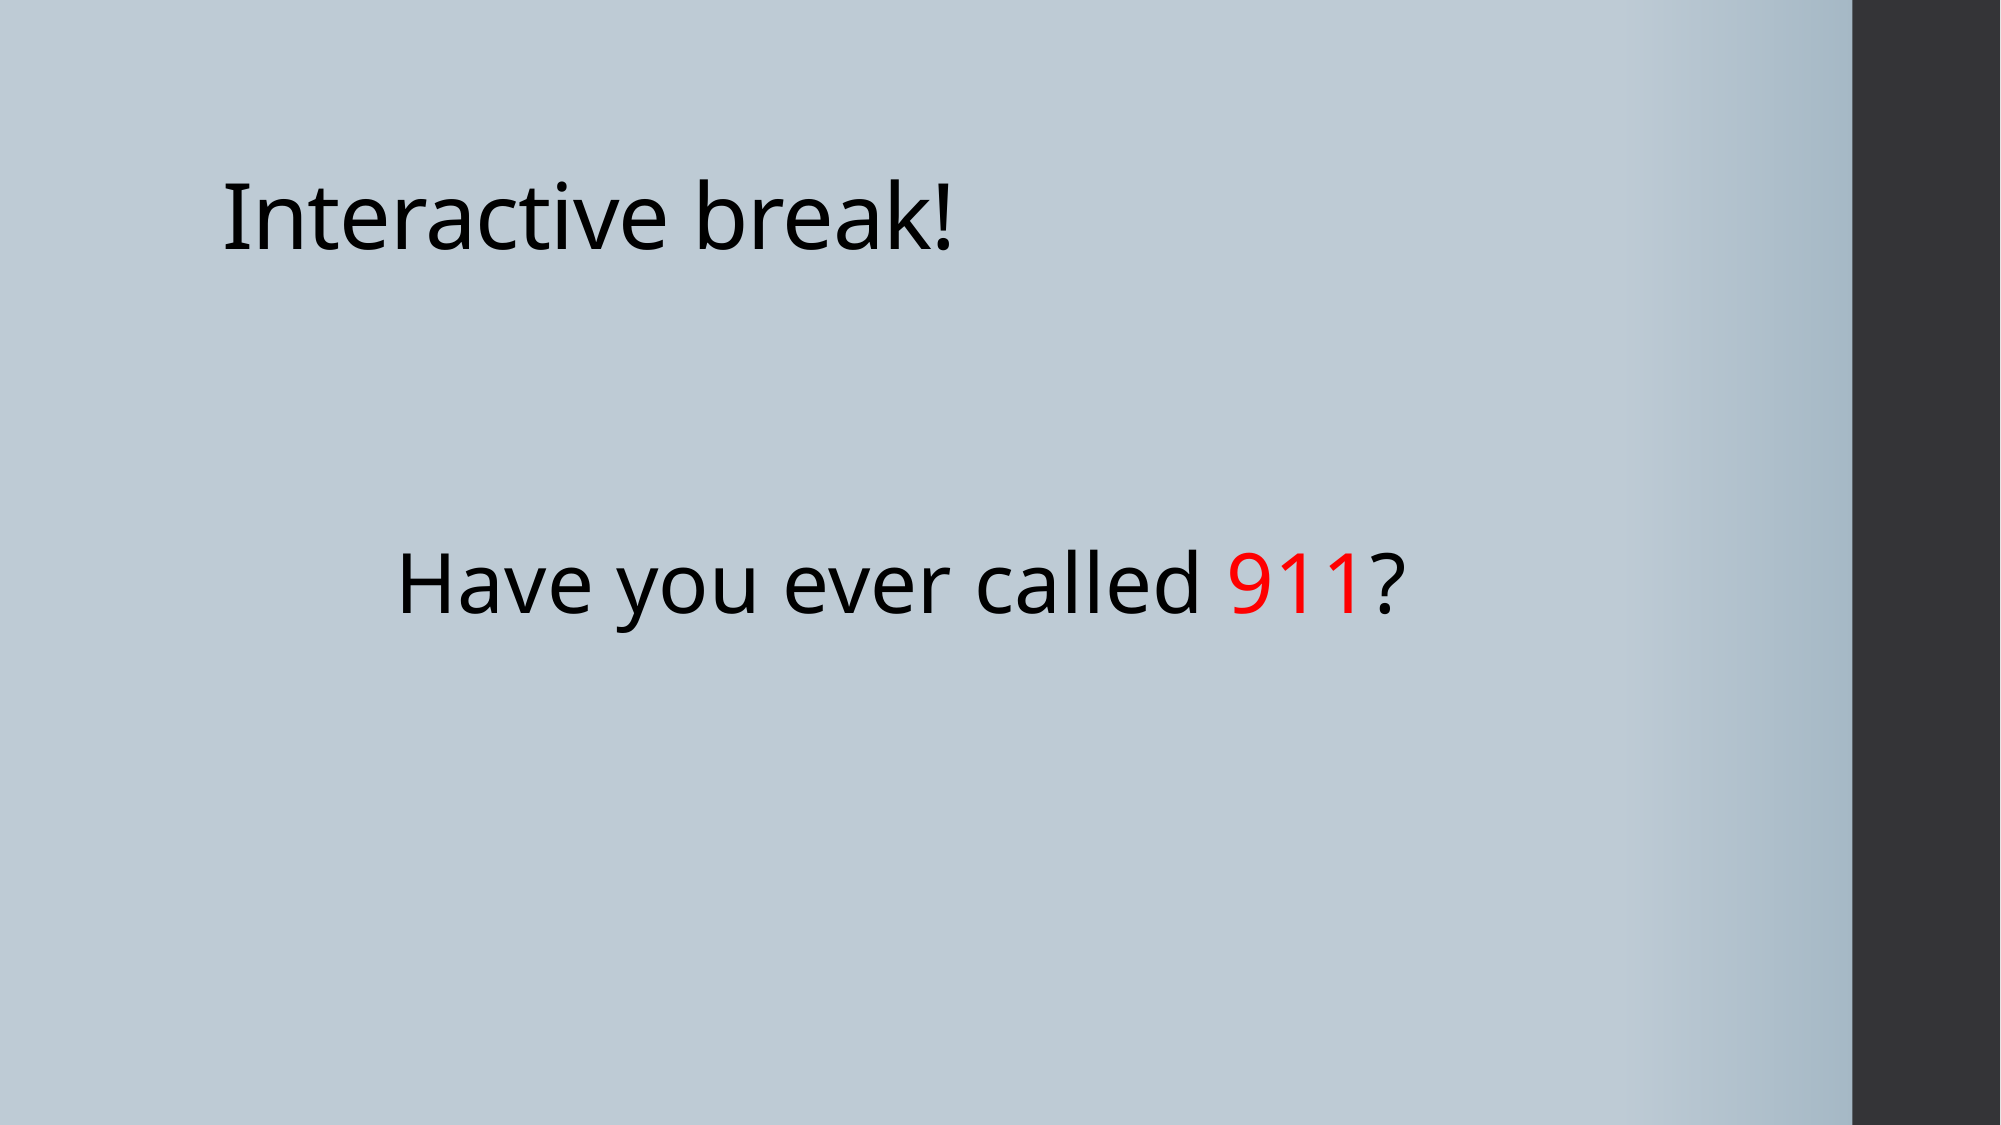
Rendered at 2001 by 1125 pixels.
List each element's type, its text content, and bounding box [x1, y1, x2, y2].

list Have you ever called 911? [206, 299, 1617, 1014]
title Interactive break! [206, 60, 1797, 278]
